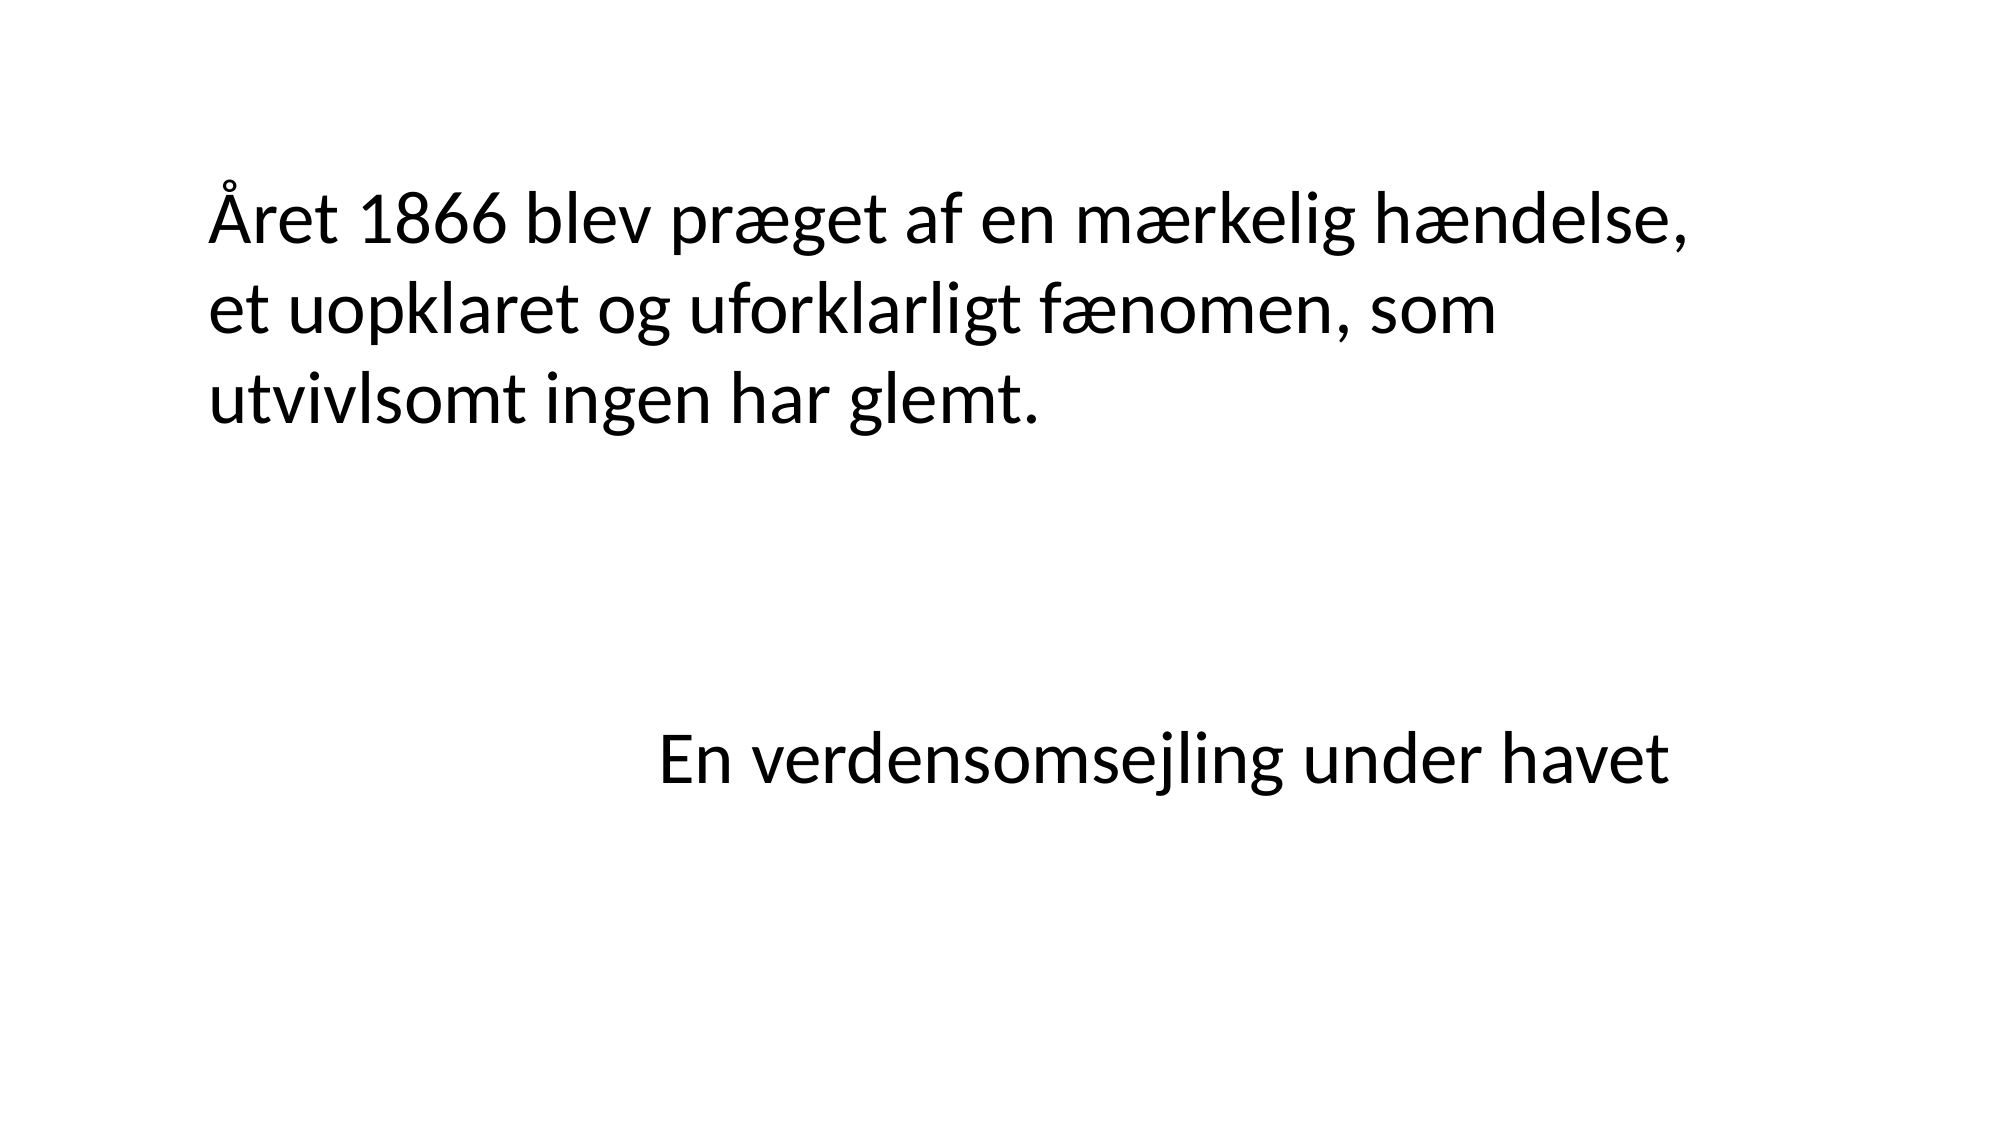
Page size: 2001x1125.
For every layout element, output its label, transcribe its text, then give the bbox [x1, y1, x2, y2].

text_box Året 1866 blev præget af en mærkelig hændelse, et uopklaret og uforklarligt fænomen, som utvivlsomt ingen har glemt. En verdensomsejling under havet [193, 161, 1734, 896]
